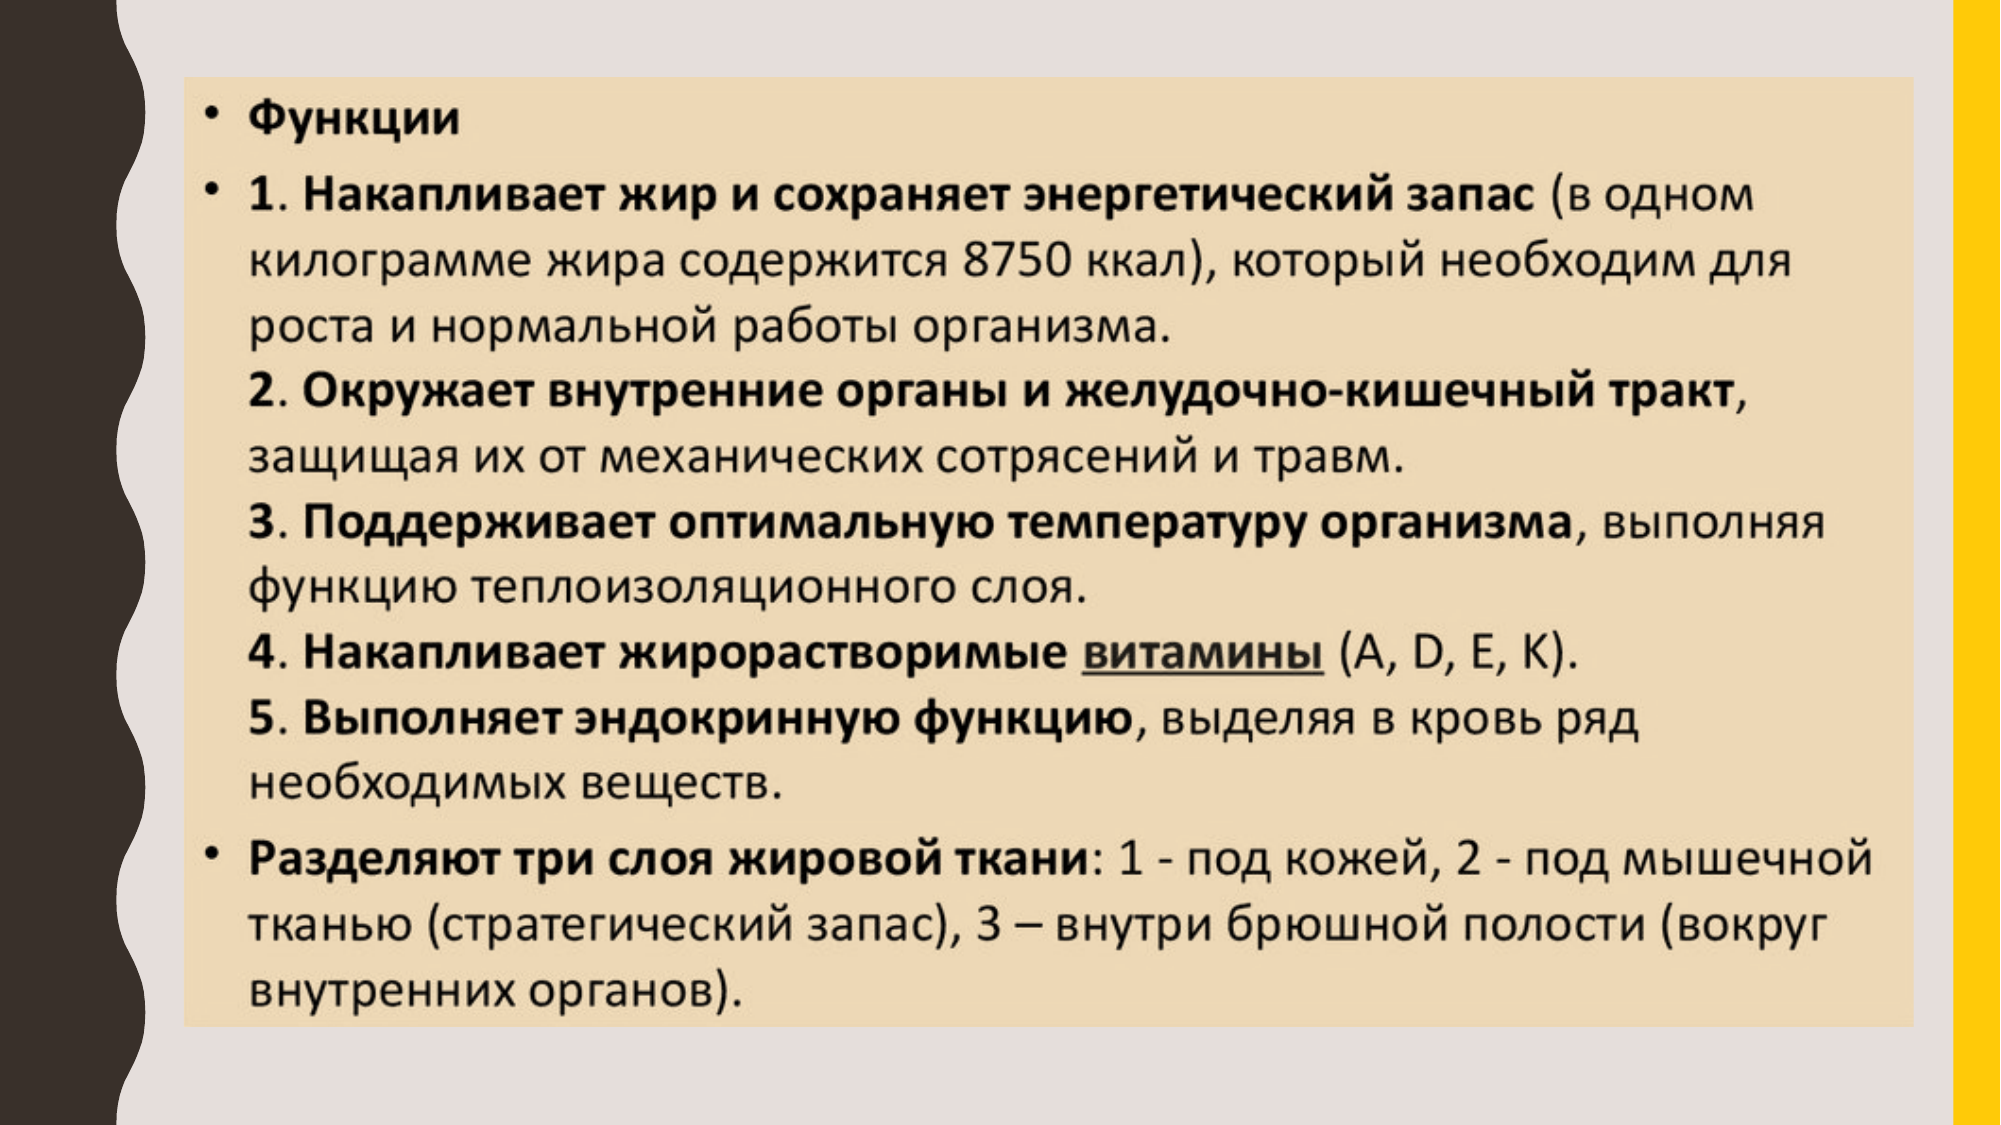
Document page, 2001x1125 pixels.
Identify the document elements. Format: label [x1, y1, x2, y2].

picture [183, 77, 1914, 1027]
